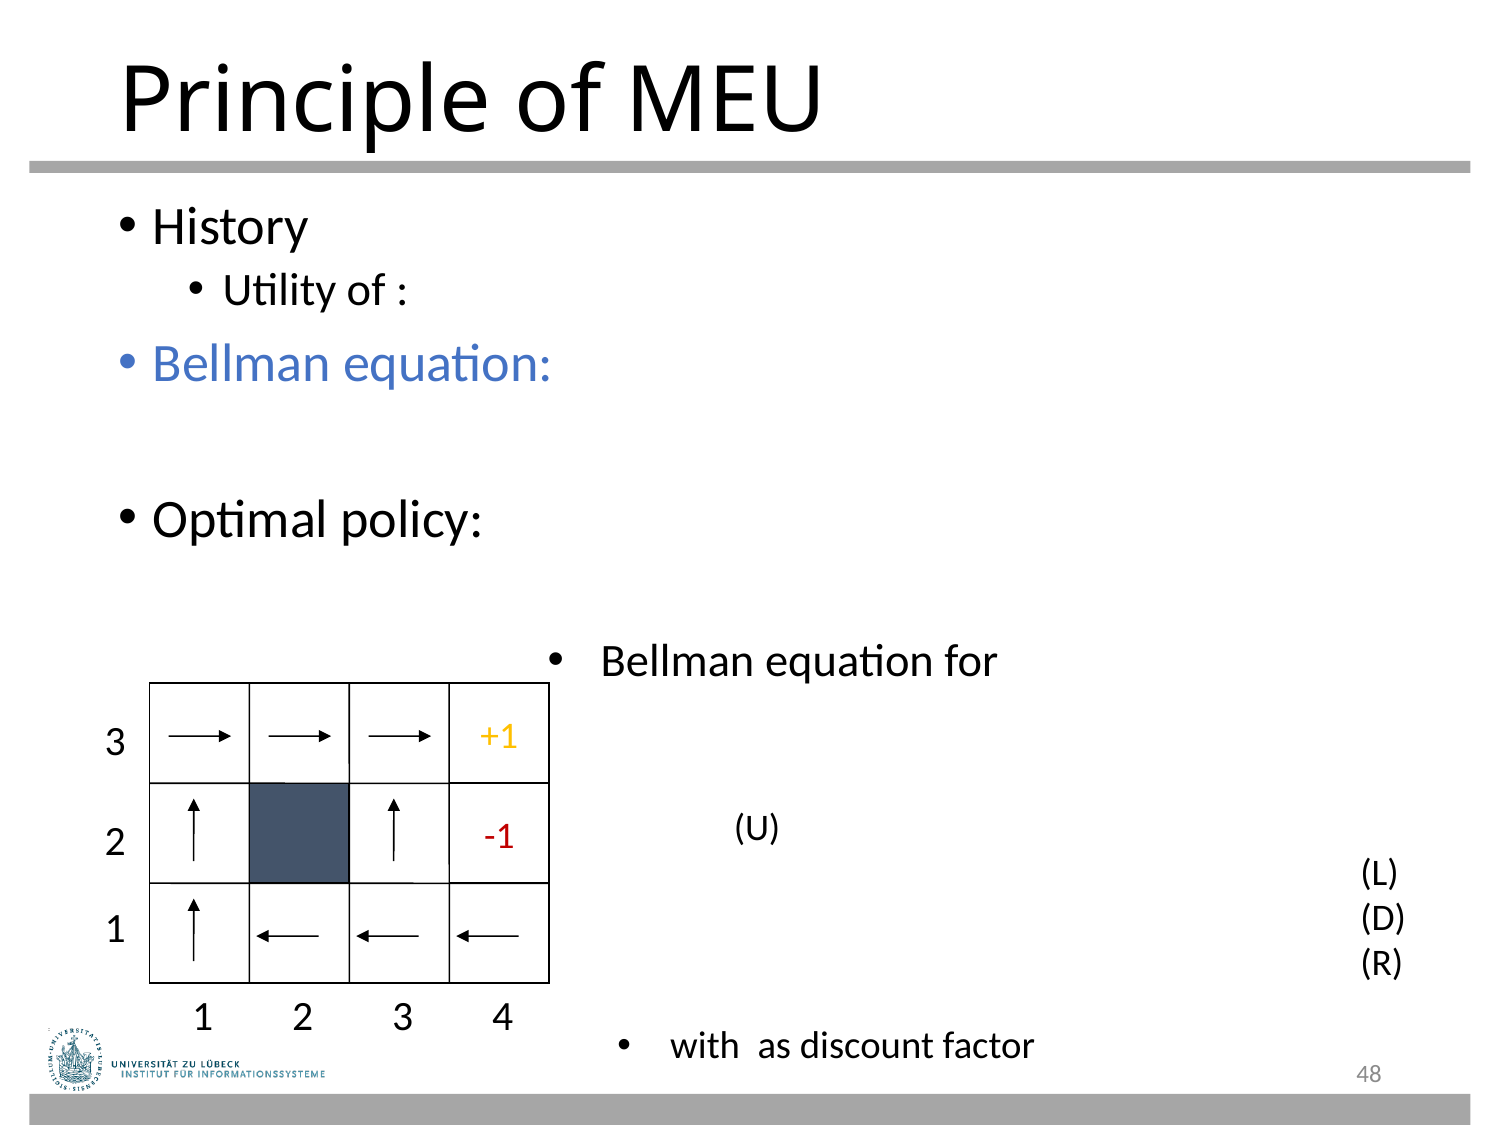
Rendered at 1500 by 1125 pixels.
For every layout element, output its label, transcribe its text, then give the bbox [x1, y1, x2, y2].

text_box 2 [277, 984, 329, 1046]
text_box 3 [89, 706, 141, 771]
title Principle of MEU [103, 42, 1397, 161]
text_box 2 [89, 806, 141, 871]
text_box 4 [477, 984, 529, 1046]
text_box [149, 683, 550, 984]
text_box 1 [177, 984, 229, 1046]
text_box 3 [377, 984, 429, 1046]
slide_number 48 [1059, 1042, 1397, 1103]
text_box 1 [89, 893, 141, 959]
